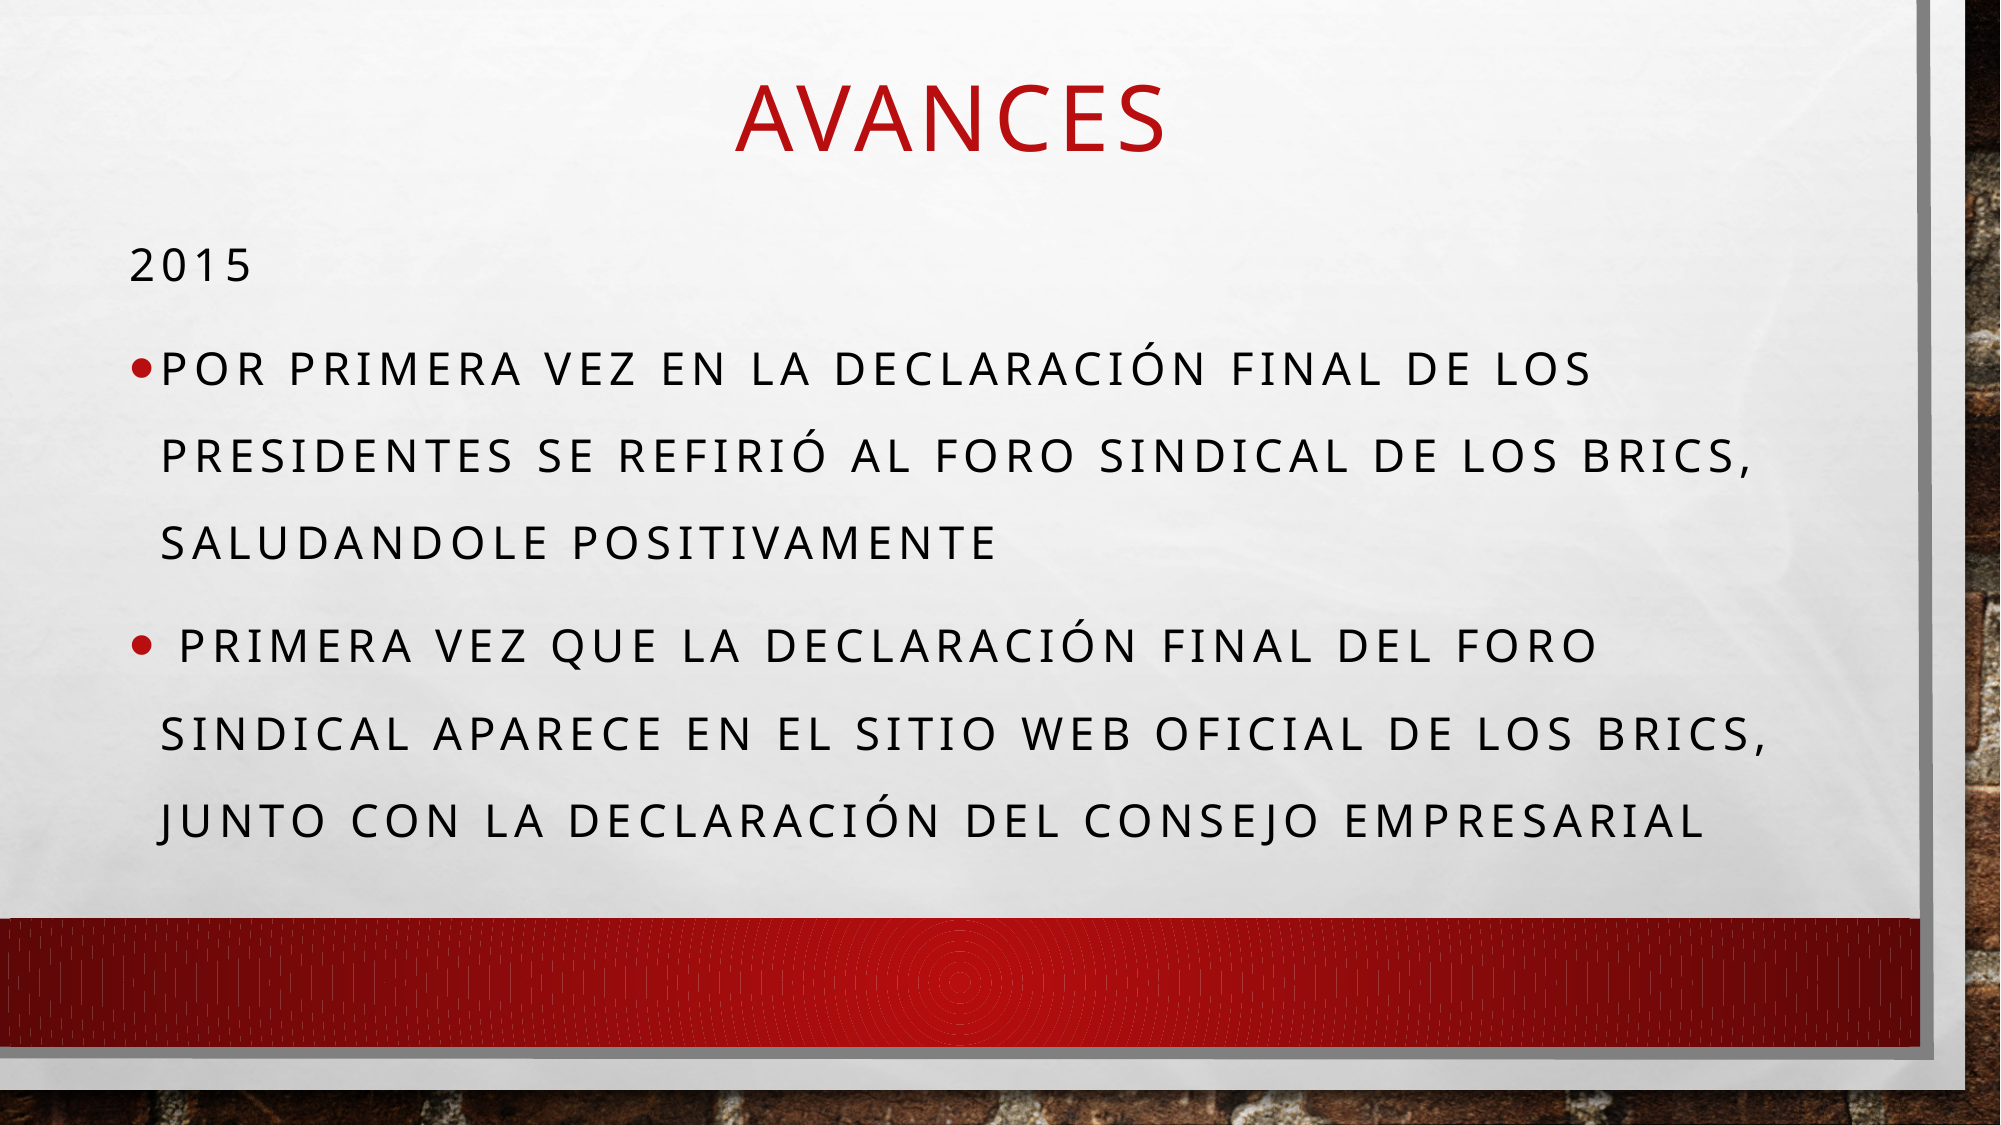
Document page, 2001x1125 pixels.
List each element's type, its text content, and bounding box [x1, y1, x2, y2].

picture [0, 0, 2000, 1125]
title AVANCES [98, 27, 1804, 217]
list 2015 por primera vez en la Declaración Final de lOS PresidenTES se refirió al foro sindical DE LOS BRICS, saludandoLE positivamente primera vez que la declaración final deL FORO SINDICAL aparece en el sitio web oficial DE LOS BRICS, junto con la declaración DEL consejo empresarial [114, 162, 1820, 888]
